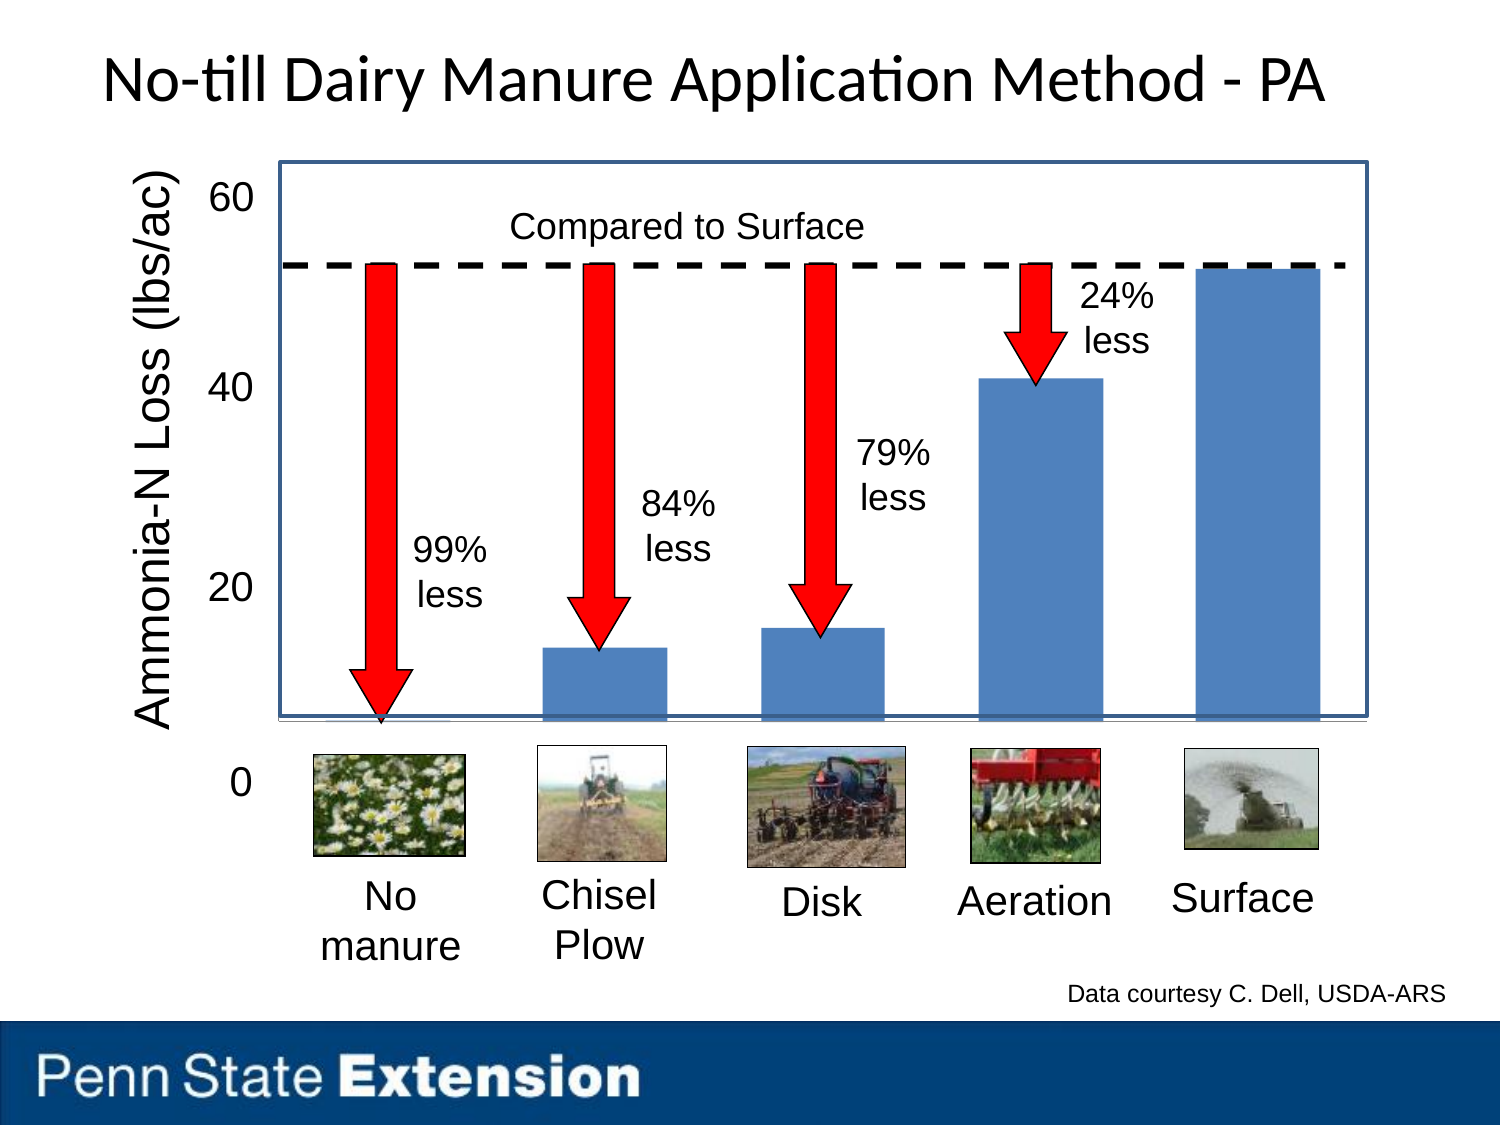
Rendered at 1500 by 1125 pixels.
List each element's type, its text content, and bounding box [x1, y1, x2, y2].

text_box 40 [128, 352, 243, 418]
picture [747, 746, 906, 868]
picture [0, 1021, 1500, 1125]
text_box ChiselPlow [519, 860, 679, 976]
picture [1185, 748, 1318, 849]
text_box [349, 263, 1180, 724]
text_box Data courtesy C. Dell, USDA-ARS [1052, 969, 1500, 1015]
text_box 60 [129, 162, 243, 227]
text_box Ammonia-N Loss (lbs/ac) [112, 151, 187, 762]
text_box Aeration [915, 866, 1166, 932]
text_box No manure [288, 861, 494, 977]
picture [971, 748, 1101, 863]
text_box Surface [1103, 863, 1416, 929]
text_box Disk [748, 874, 907, 933]
picture [313, 755, 465, 856]
text_box 0 [138, 747, 307, 812]
text_box 20 [128, 552, 243, 618]
picture [538, 745, 666, 861]
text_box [248, 151, 1400, 802]
title No-till Dairy Manure Application Method - PA [0, 0, 1441, 151]
